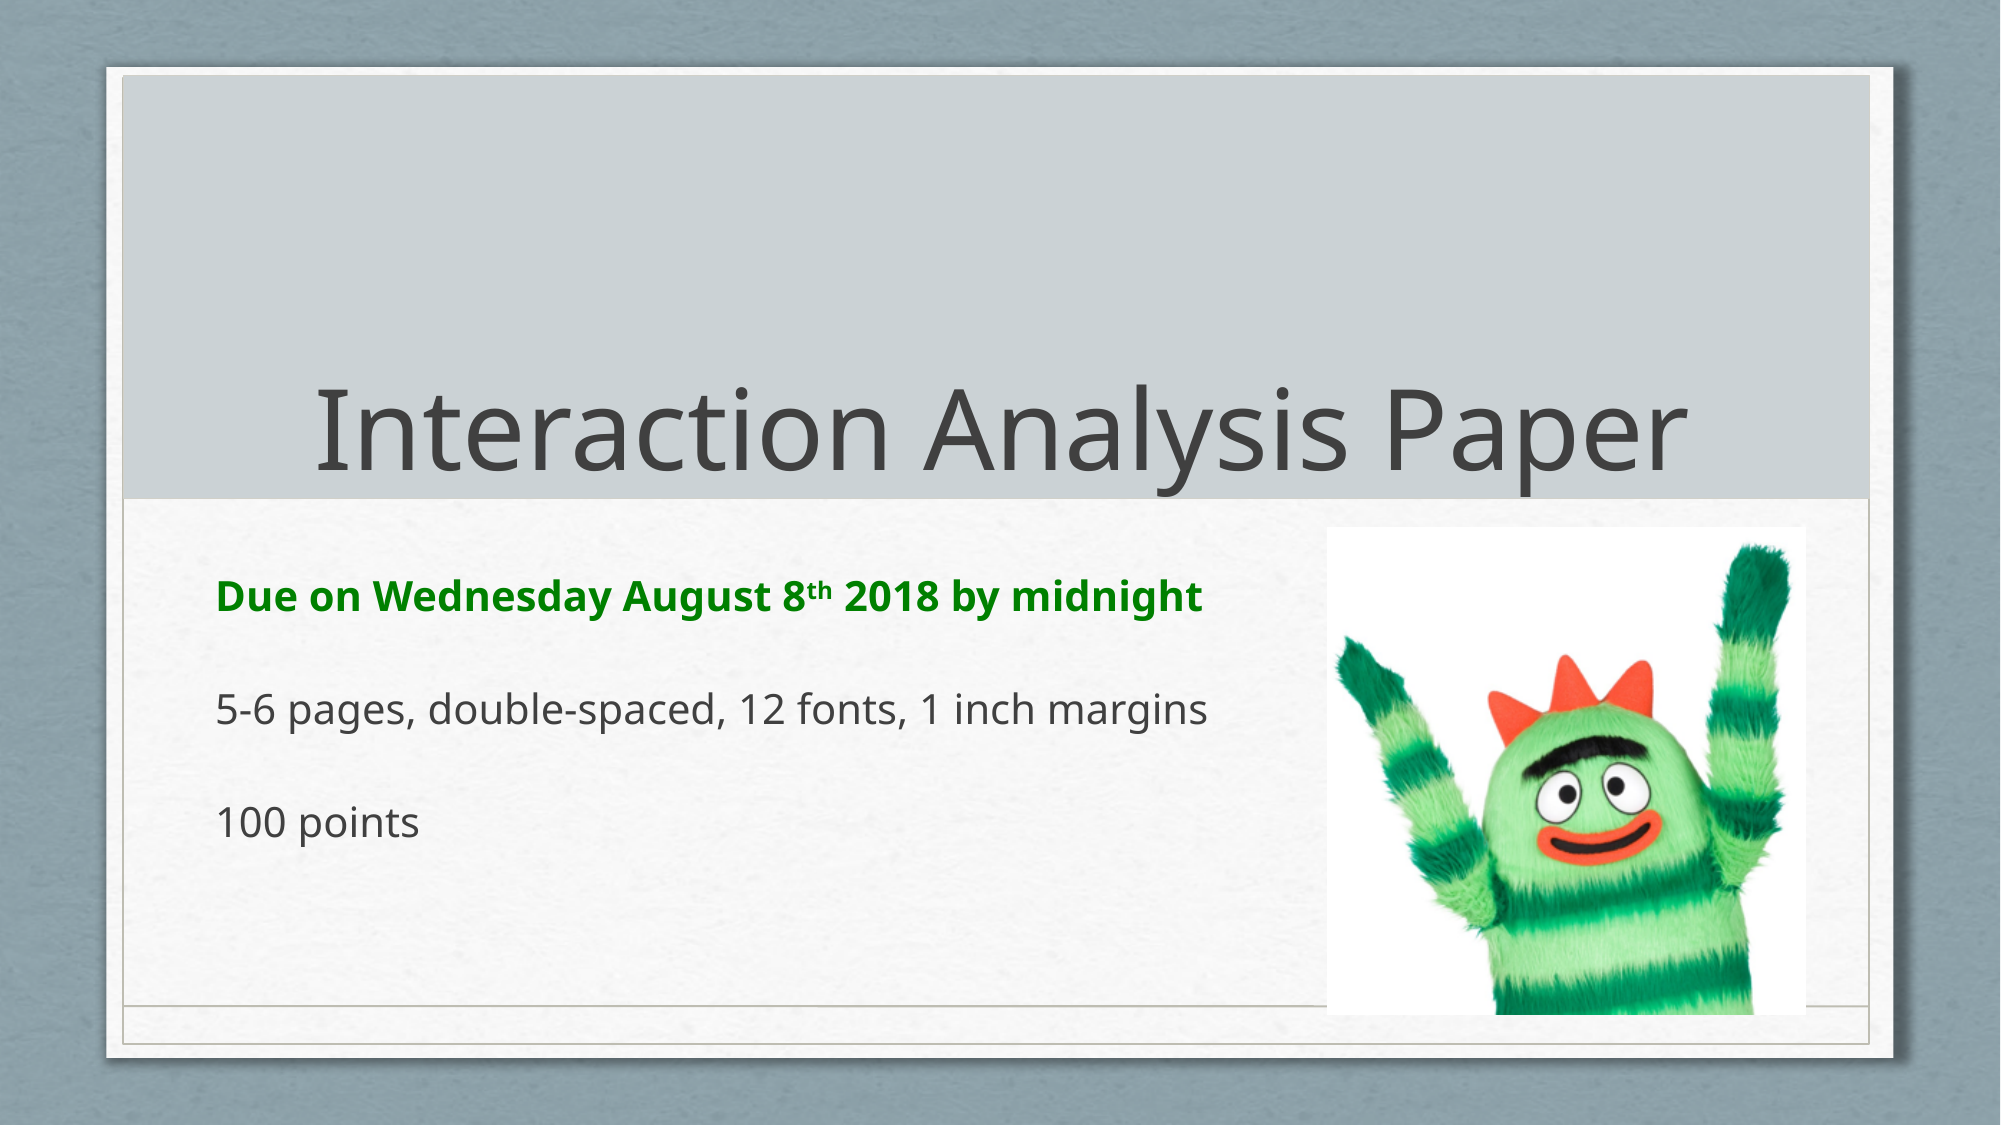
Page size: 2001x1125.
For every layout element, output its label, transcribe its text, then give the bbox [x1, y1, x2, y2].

title Interaction Analysis Paper [200, 184, 1806, 500]
picture [106, 67, 1894, 1058]
subtitle Due on Wednesday August 8th 2018 by midnight 5-6 pages, double-spaced, 12 fonts, 1 inch margins 100 points [200, 562, 1319, 980]
